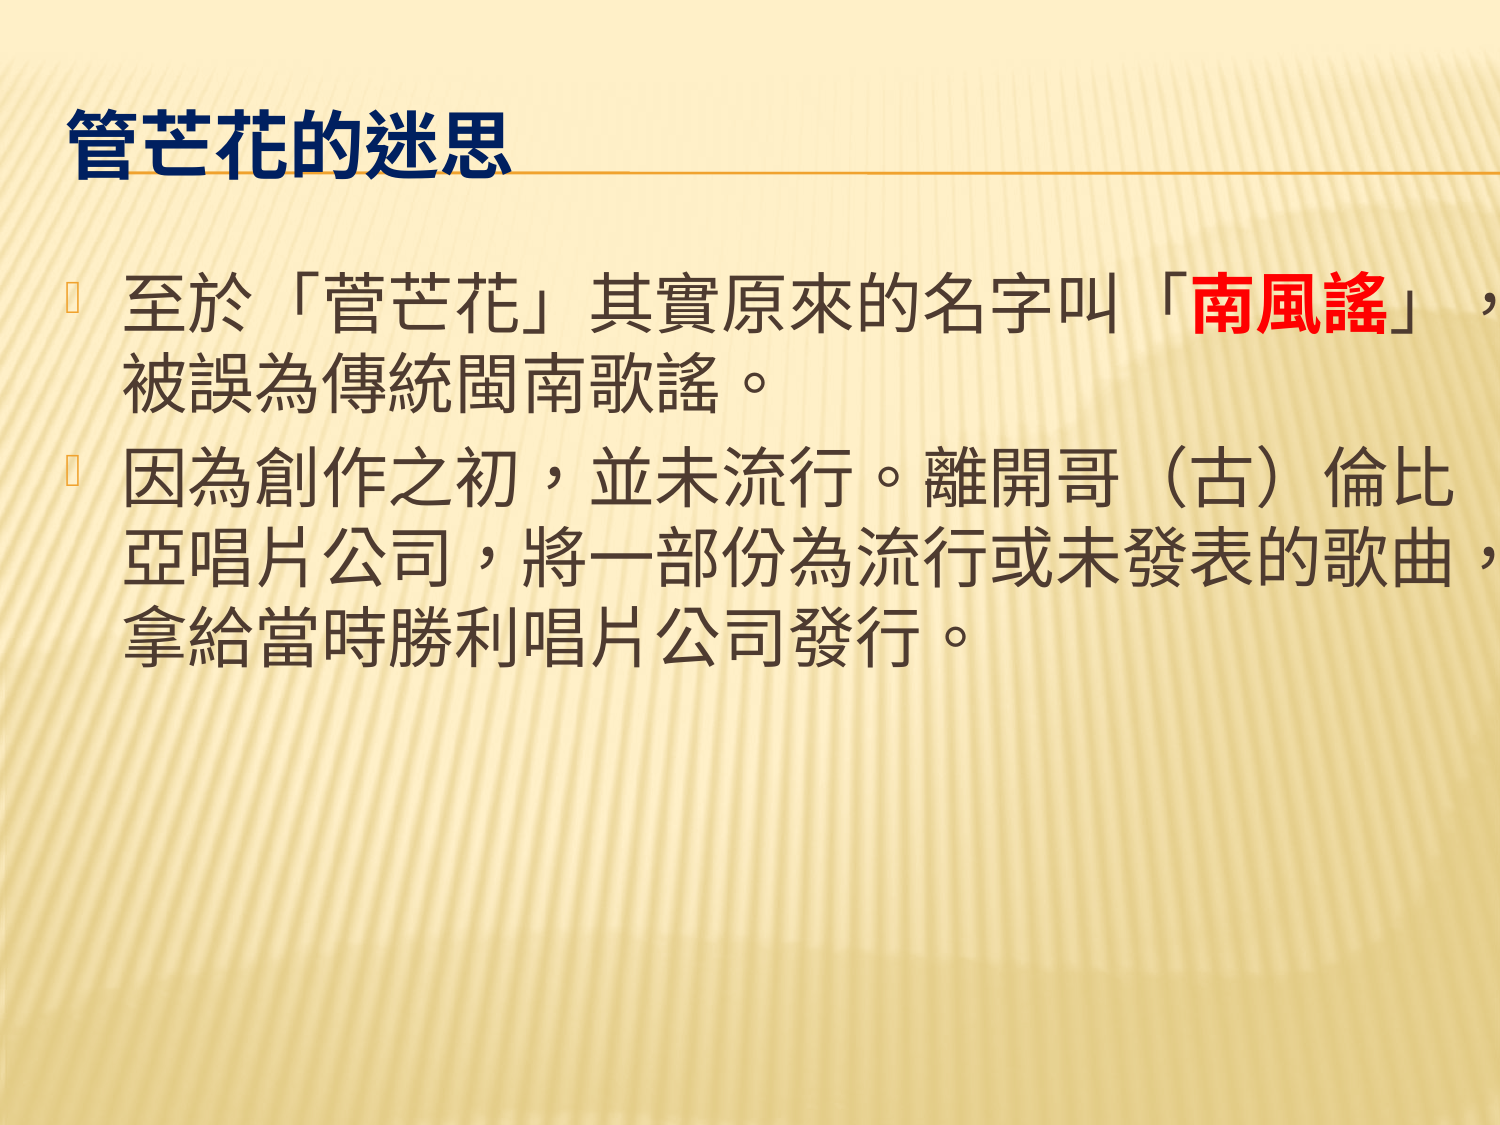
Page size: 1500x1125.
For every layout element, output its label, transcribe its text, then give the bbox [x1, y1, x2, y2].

list 至於「菅芒花」其實原來的名字叫「南風謠」，被誤為傳統閩南歌謠。 因為創作之初，並未流行。離開哥（古）倫比亞唱片公司，將一部份為流行或未發表的歌曲，拿給當時勝利唱片公司發行。 [50, 254, 1475, 998]
title 管芒花的迷思 [50, 75, 1475, 213]
